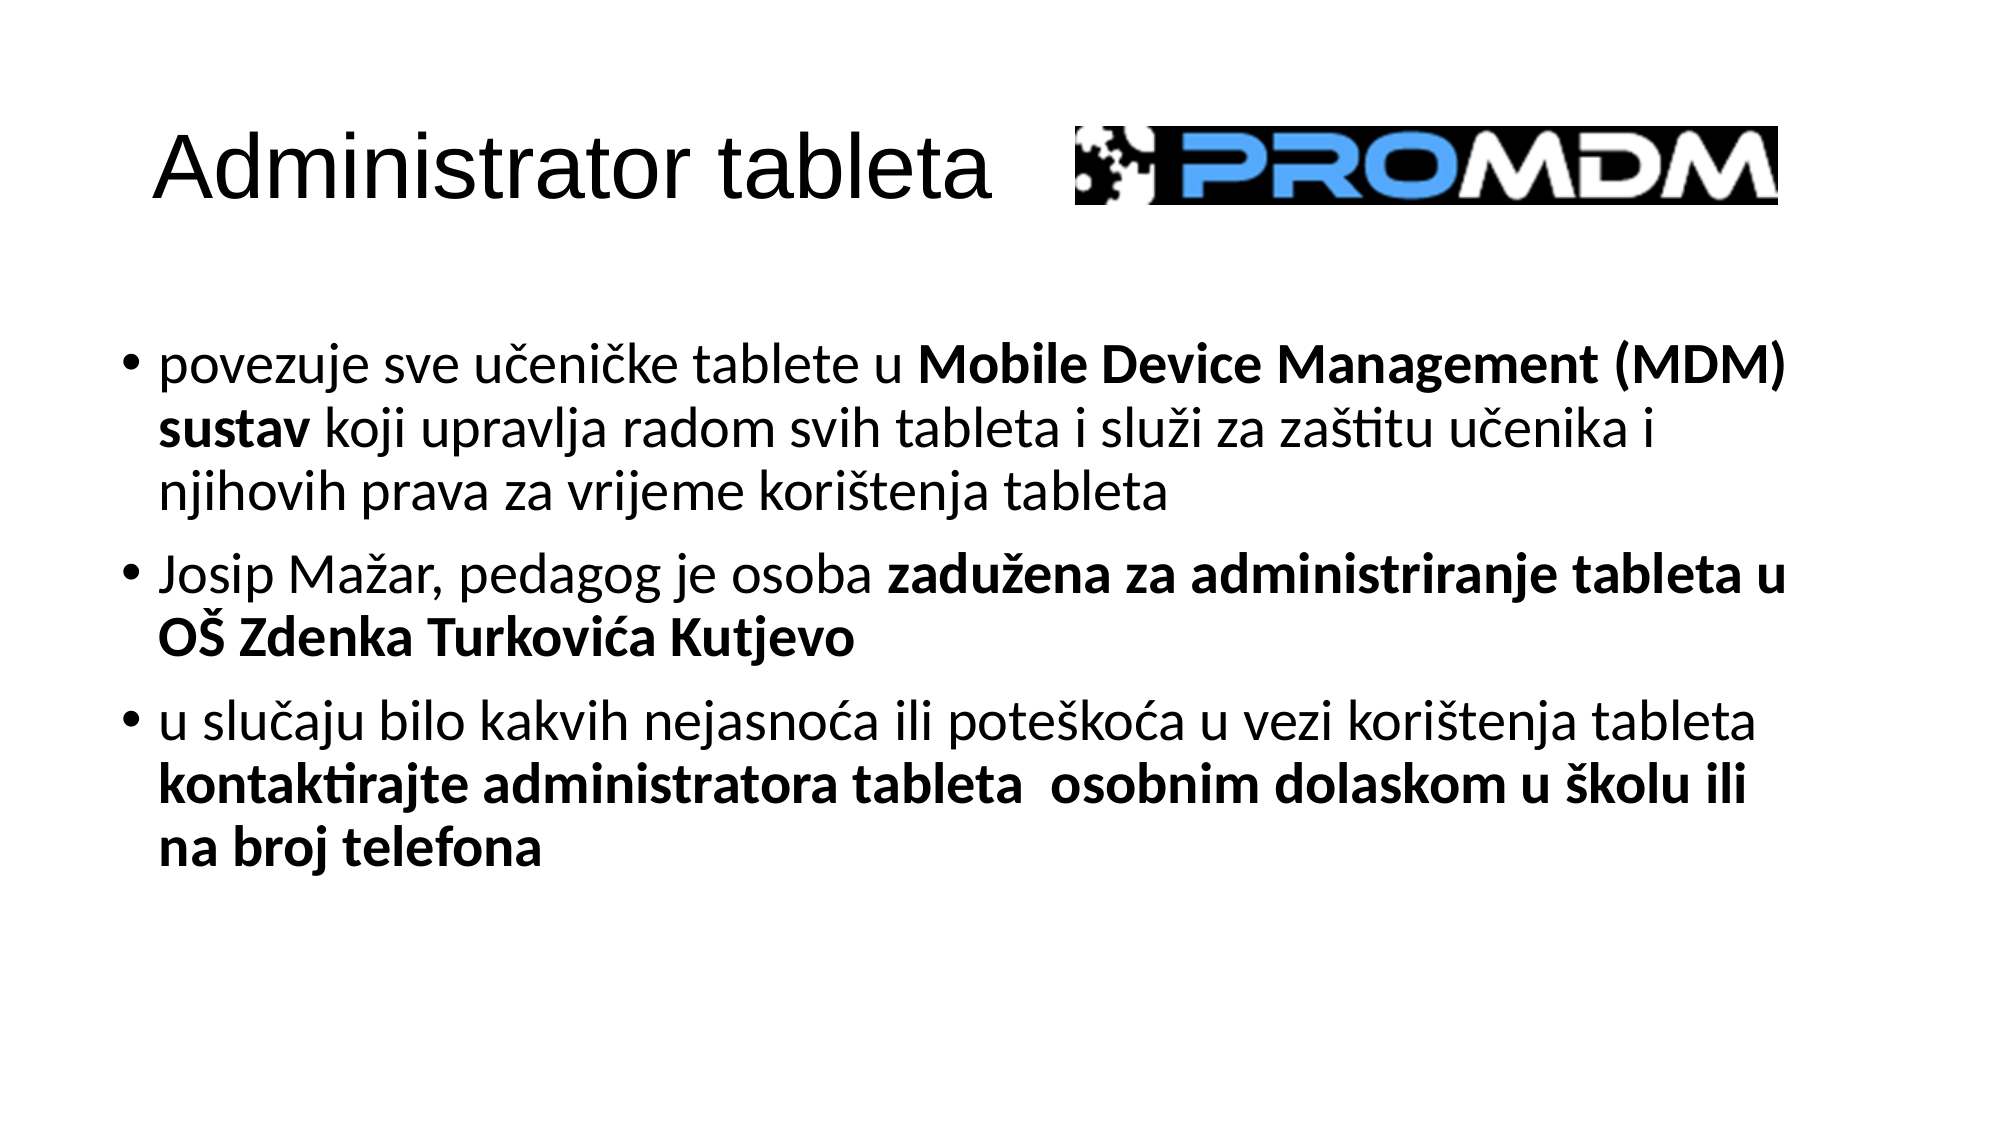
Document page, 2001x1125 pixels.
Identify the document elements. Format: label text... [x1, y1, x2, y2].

title Administrator tableta [137, 59, 1863, 278]
list povezuje sve učeničke tablete u Mobile Device Management (MDM) sustav koji upravlja radom svih tableta i služi za zaštitu učenika i njihovih prava za vrijeme korištenja tableta Josip Mažar, pedagog je osoba zadužena za administriranje tableta u OŠ Zdenka Turkovića Kutjevo u slučaju bilo kakvih nejasnoća ili poteškoća u vezi korištenja tableta kontaktirajte administratora tableta osobnim dolaskom u školu ili na broj telefona [106, 326, 1811, 1023]
picture [1075, 126, 1778, 205]
